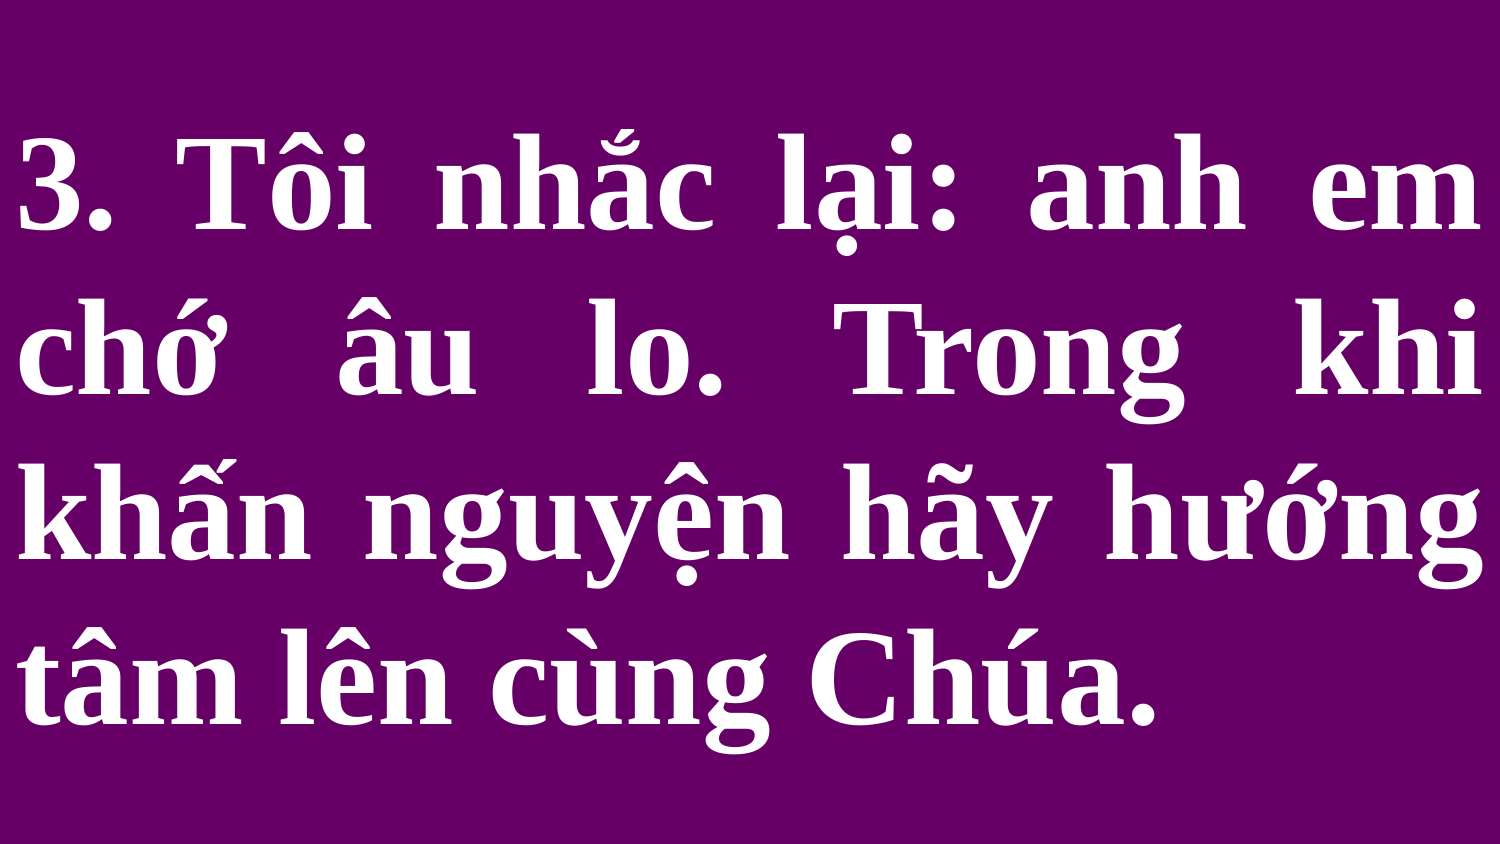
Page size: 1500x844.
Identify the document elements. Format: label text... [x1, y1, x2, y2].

title 3. Tôi nhắc lại: anh em chớ âu lo. Trong khi khấn nguyện hãy hướng tâm lên cùng Chúa. [0, 0, 1500, 844]
